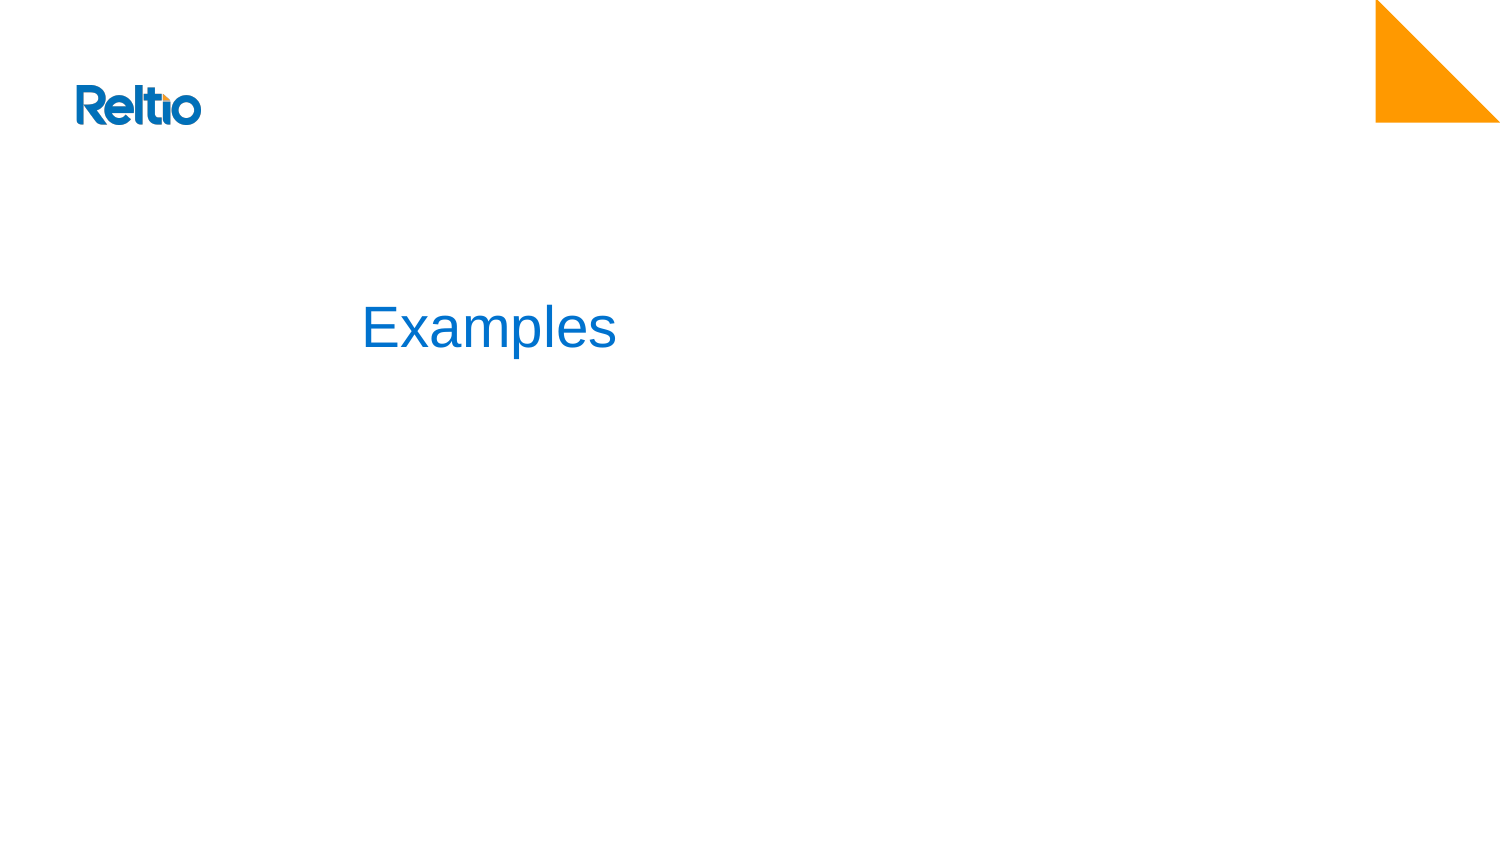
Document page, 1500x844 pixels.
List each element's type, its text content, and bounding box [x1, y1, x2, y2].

title Examples [361, 297, 1188, 382]
picture [76, 85, 201, 125]
